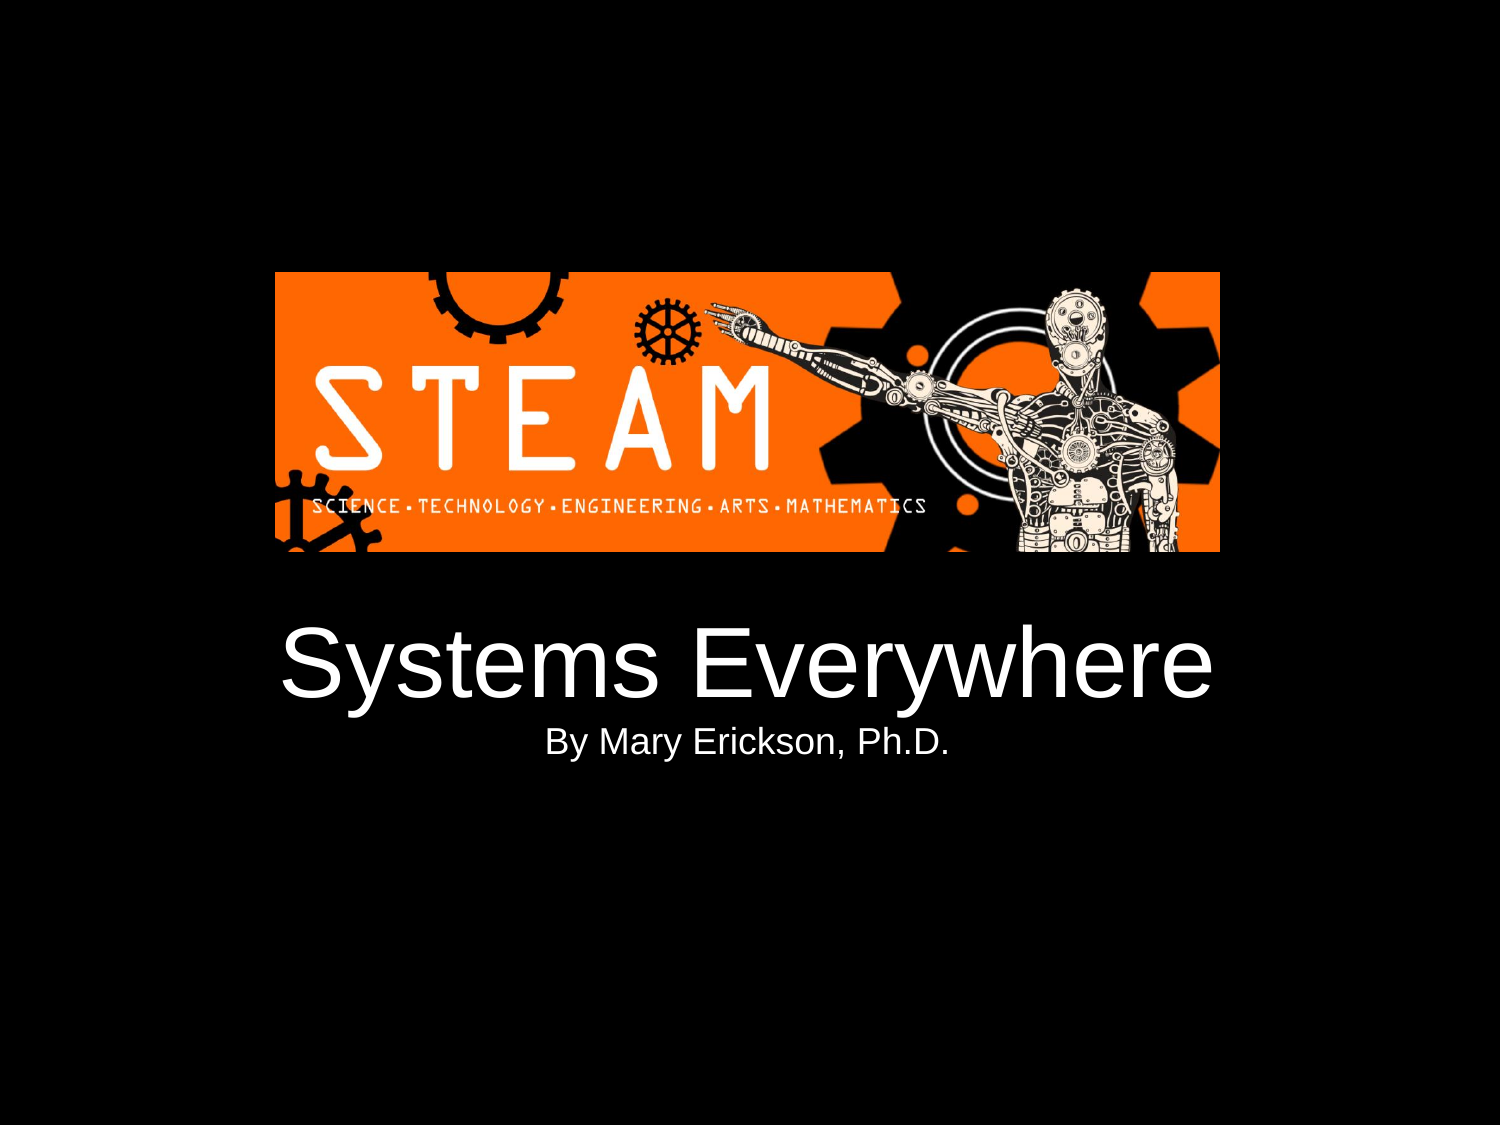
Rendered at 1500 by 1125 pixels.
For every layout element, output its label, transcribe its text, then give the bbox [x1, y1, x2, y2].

picture [275, 272, 1221, 553]
text_box Systems Everywhere By Mary Erickson, Ph.D. [175, 590, 1320, 770]
